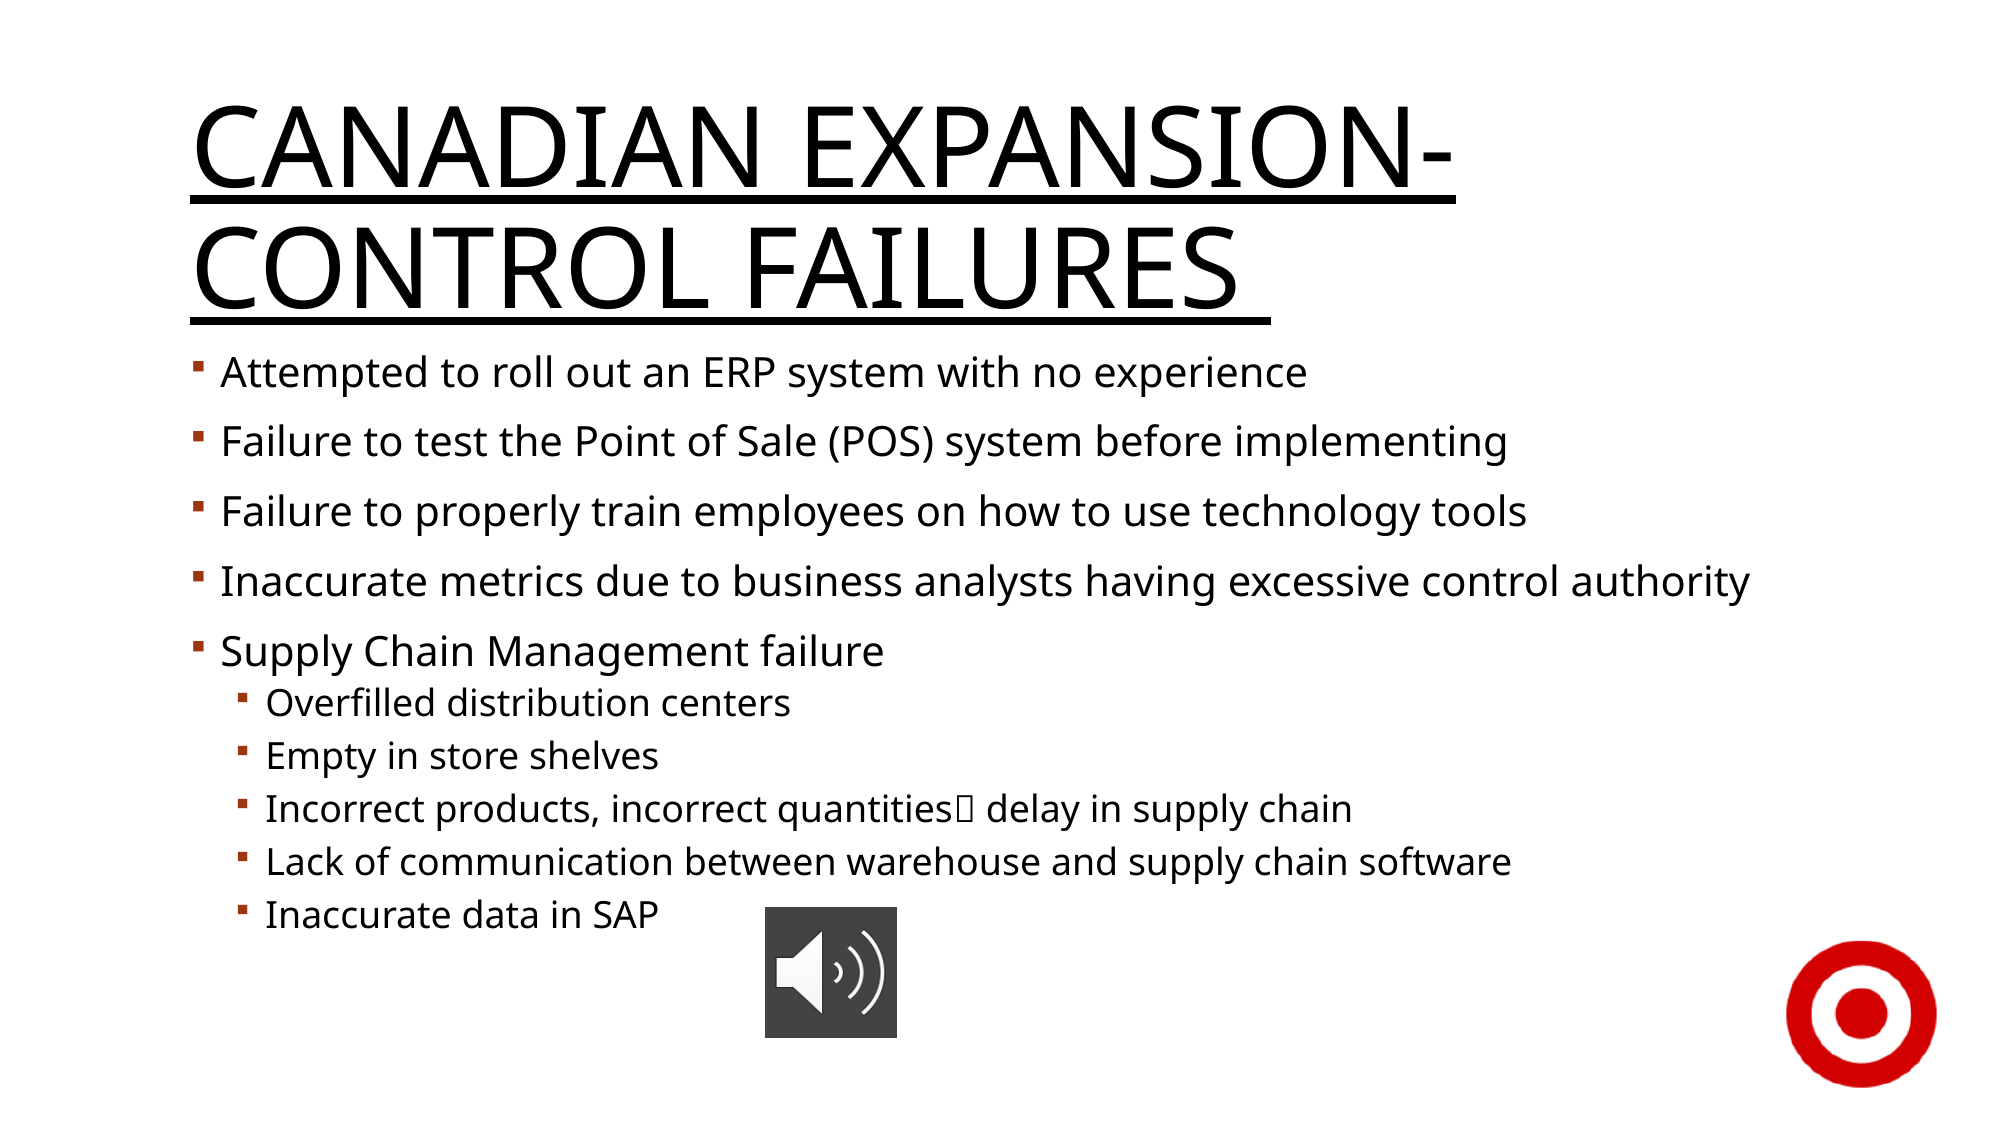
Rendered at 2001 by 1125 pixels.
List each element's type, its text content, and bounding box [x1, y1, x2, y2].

picture [764, 906, 897, 1039]
list Attempted to roll out an ERP system with no experience Failure to test the Point of Sale (POS) system before implementing Failure to properly train employees on how to use technology tools Inaccurate metrics due to business analysts having excessive control authority Supply Chain Management failure Overfilled distribution centers Empty in store shelves Incorrect products, incorrect quantities delay in supply chain Lack of communication between warehouse and supply chain software Inaccurate data in SAP [175, 343, 1826, 1008]
picture [1752, 904, 1970, 1121]
title Canadian expansion- Control failures [175, 79, 2000, 344]
